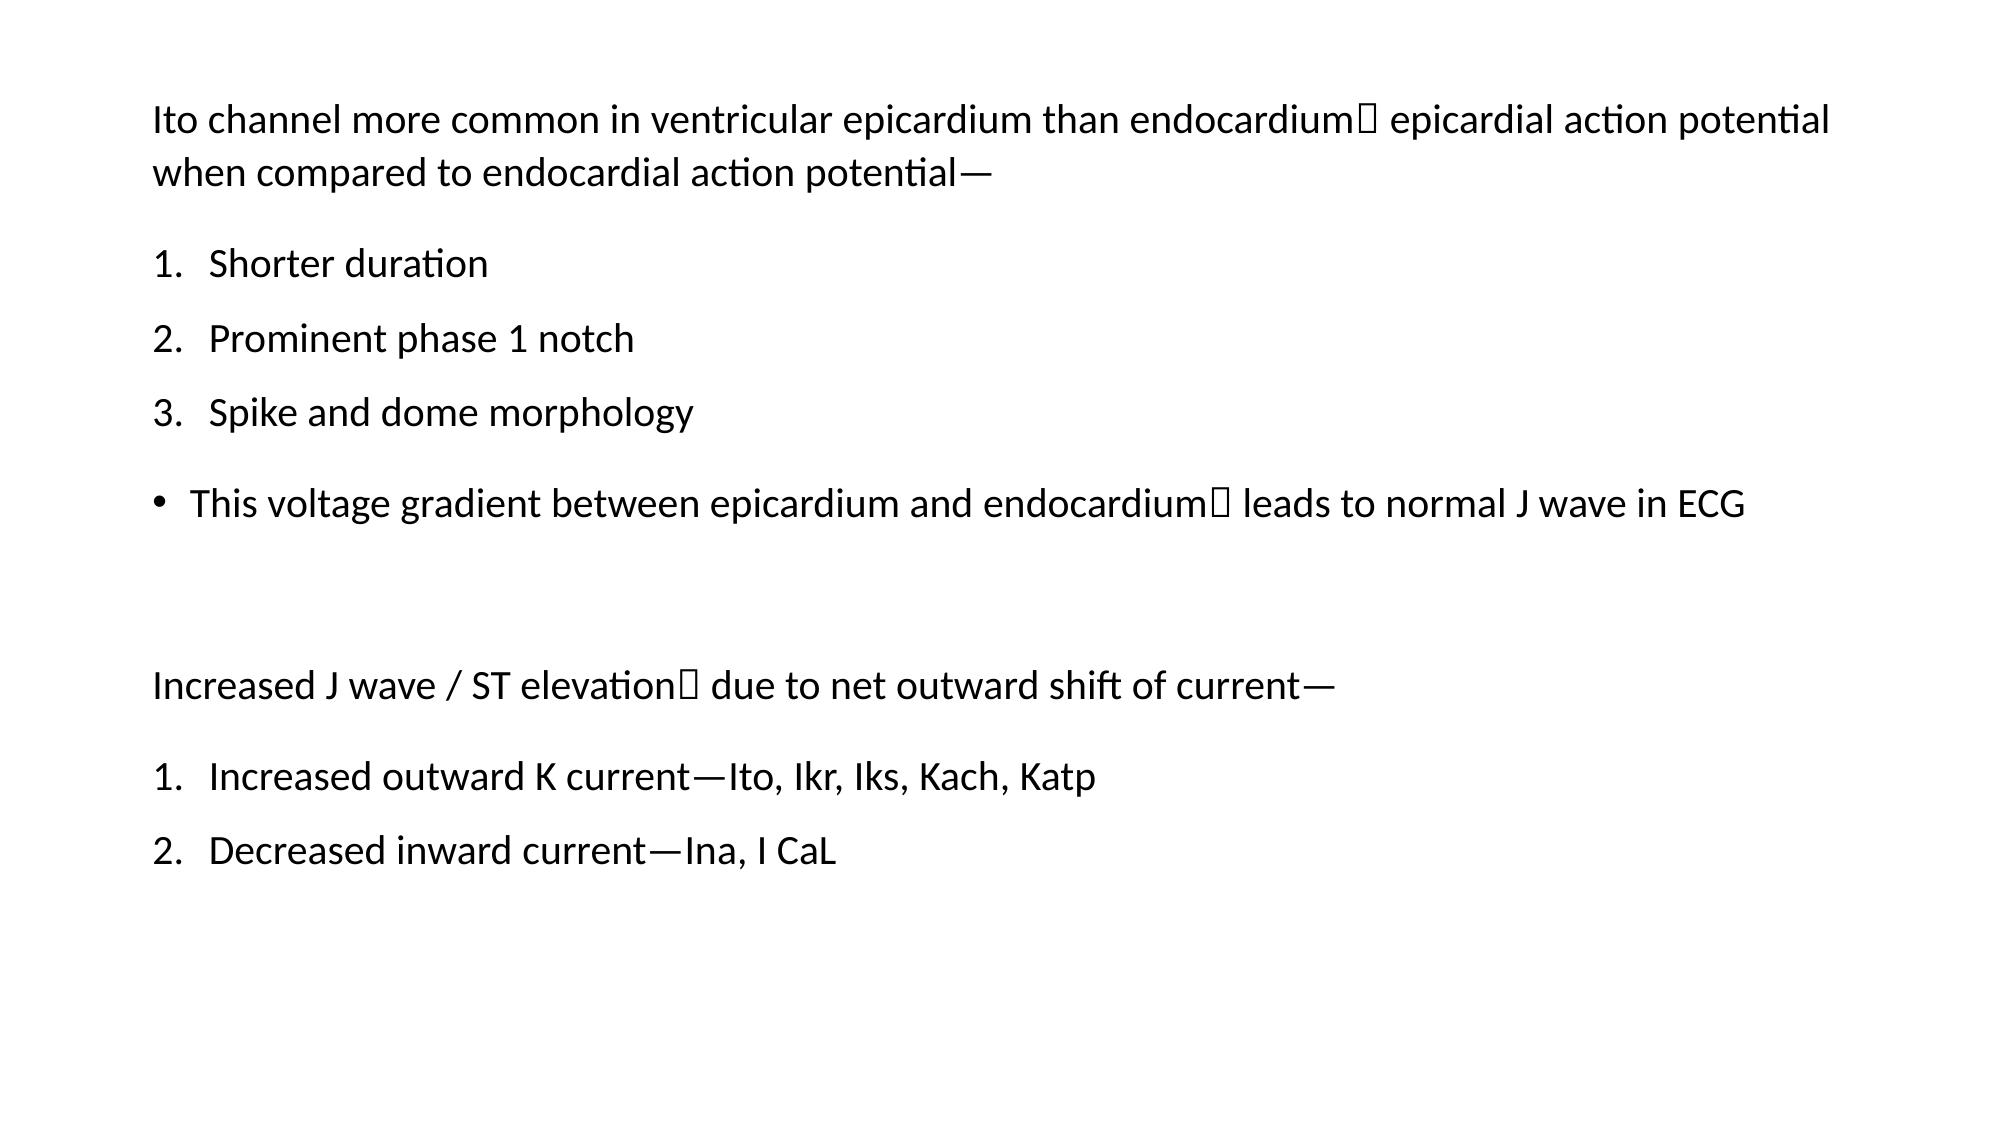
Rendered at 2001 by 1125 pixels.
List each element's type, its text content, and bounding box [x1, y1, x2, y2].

list Ito channel more common in ventricular epicardium than endocardium epicardial action potential when compared to endocardial action potential— Shorter duration Prominent phase 1 notch Spike and dome morphology This voltage gradient between epicardium and endocardium leads to normal J wave in ECG Increased J wave / ST elevation due to net outward shift of current— Increased outward K current—Ito, Ikr, Iks, Kach, Katp Decreased inward current—Ina, I CaL [137, 80, 1863, 1014]
